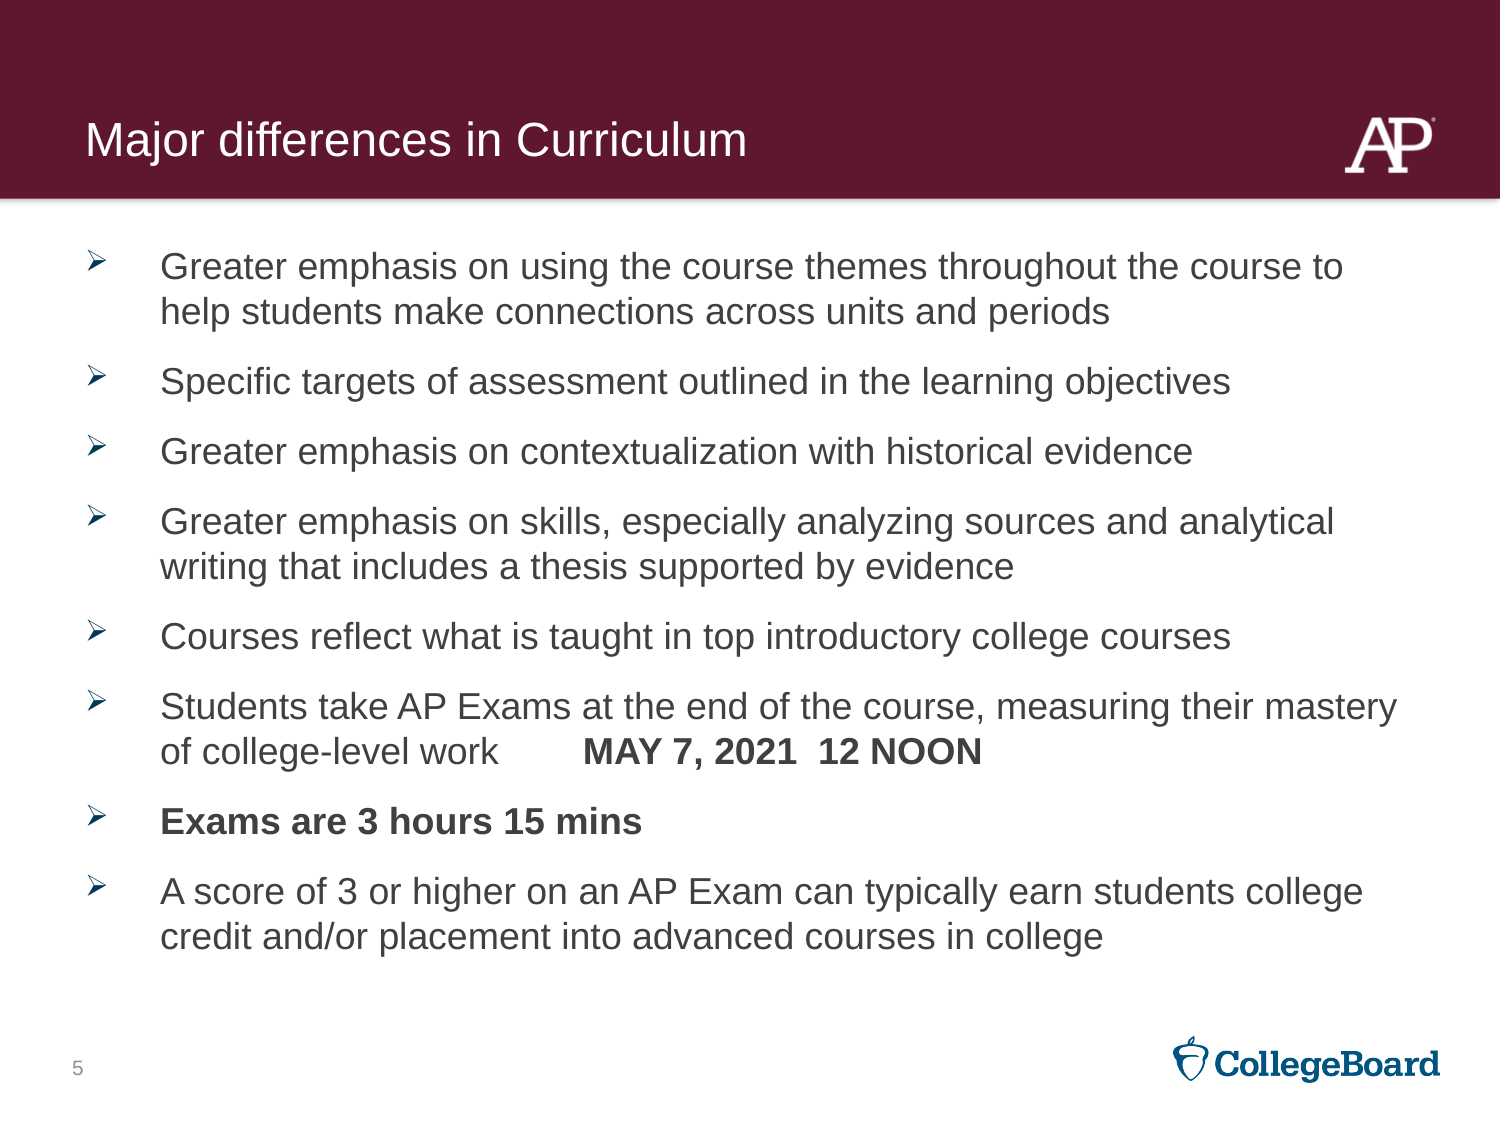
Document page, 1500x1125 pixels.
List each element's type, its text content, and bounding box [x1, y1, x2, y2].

picture [1370, 1062, 1377, 1072]
title Major differences in Curriculum [70, 13, 1332, 174]
picture [1180, 1047, 1204, 1078]
picture [1340, 112, 1440, 178]
picture [1350, 1065, 1357, 1072]
picture [1173, 1036, 1191, 1048]
picture [1307, 1062, 1314, 1071]
picture [1425, 1062, 1432, 1072]
list Greater emphasis on using the course themes throughout the course to help students make connections across units and periods Specific targets of assessment outlined in the learning objectives Greater emphasis on contextualization with historical evidence Greater emphasis on skills, especially analyzing sources and analytical writing that includes a thesis supported by evidence Courses reflect what is taught in top introductory college courses Students take AP Exams at the end of the course, measuring their mastery of college-level work MAY 7, 2021 12 NOON Exams are 3 hours 15 mins A score of 3 or higher on an AP Exam can typically earn students college credit and/or placement into advanced courses in college [69, 234, 1433, 1012]
picture [1173, 1036, 1440, 1083]
